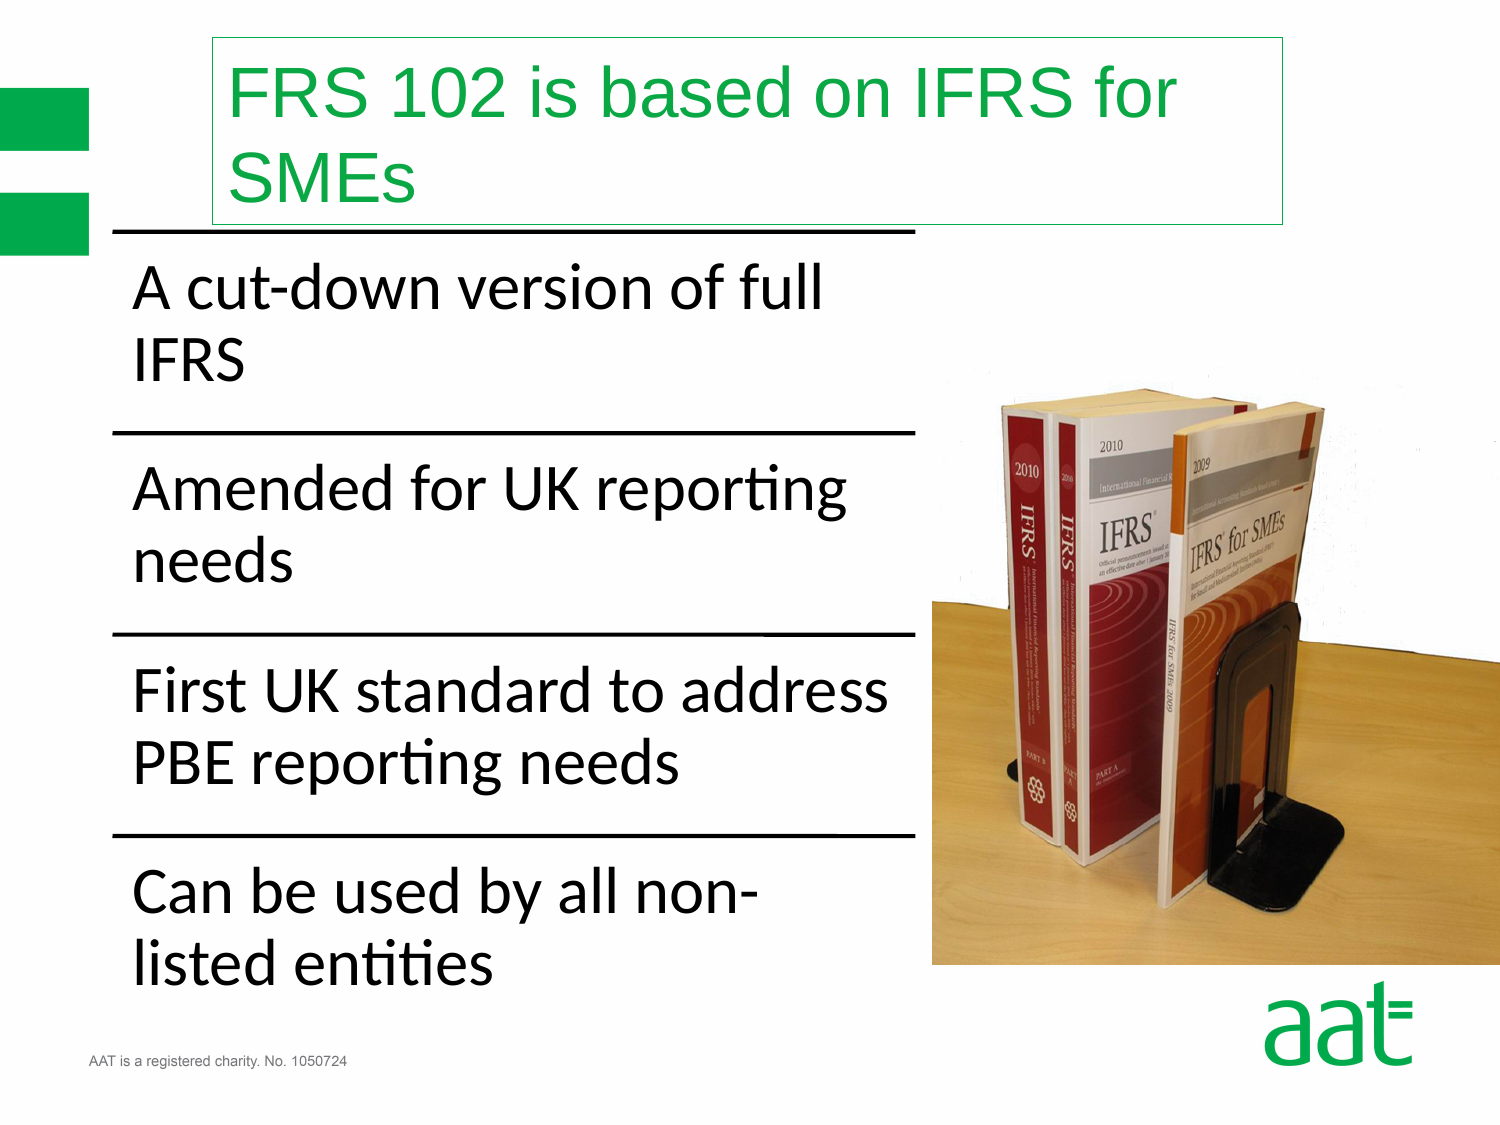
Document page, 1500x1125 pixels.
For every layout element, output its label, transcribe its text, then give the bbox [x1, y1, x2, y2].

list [932, 361, 1500, 965]
title FRS 102 is based on IFRS for SMEs [212, 37, 1283, 225]
picture [0, 0, 1500, 1125]
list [112, 231, 916, 1038]
